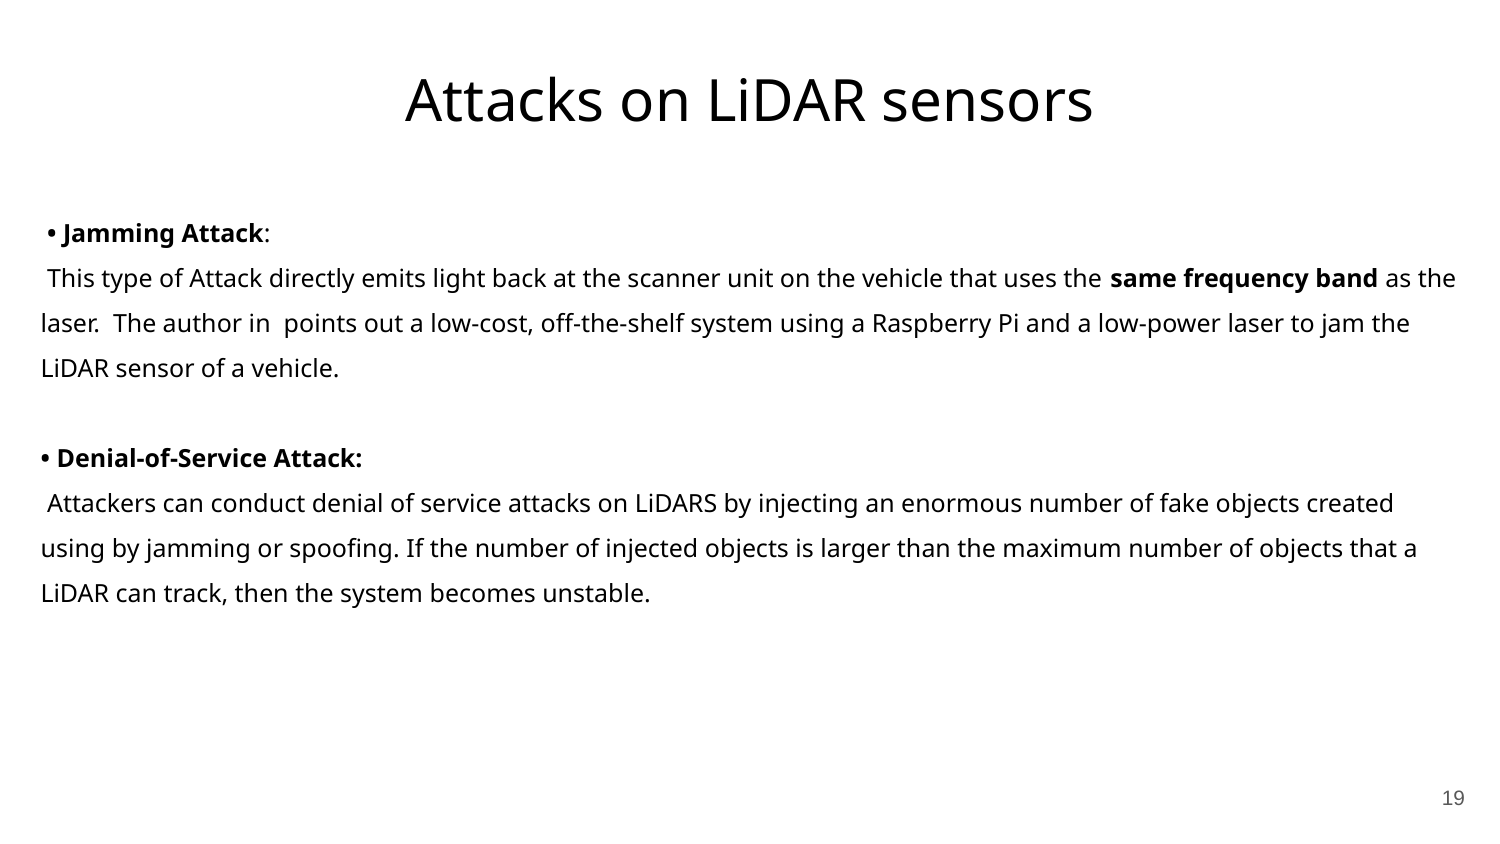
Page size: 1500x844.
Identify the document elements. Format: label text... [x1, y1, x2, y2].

slide_number 19 [1389, 764, 1480, 830]
text_box • Jamming Attack: This type of Attack directly emits light back at the scanner unit on the vehicle that uses the same frequency band as the laser. The author in points out a low-cost, off-the-shelf system using a Raspberry Pi and a low-power laser to jam the LiDAR sensor of a vehicle. • Denial-of-Service Attack: Attackers can conduct denial of service attacks on LiDARS by injecting an enormous number of fake objects created using by jamming or spoofing. If the number of injected objects is larger than the maximum number of objects that a LiDAR can track, then the system becomes unstable. [25, 188, 1475, 737]
text_box Attacks on LiDAR sensors [341, 38, 1159, 149]
